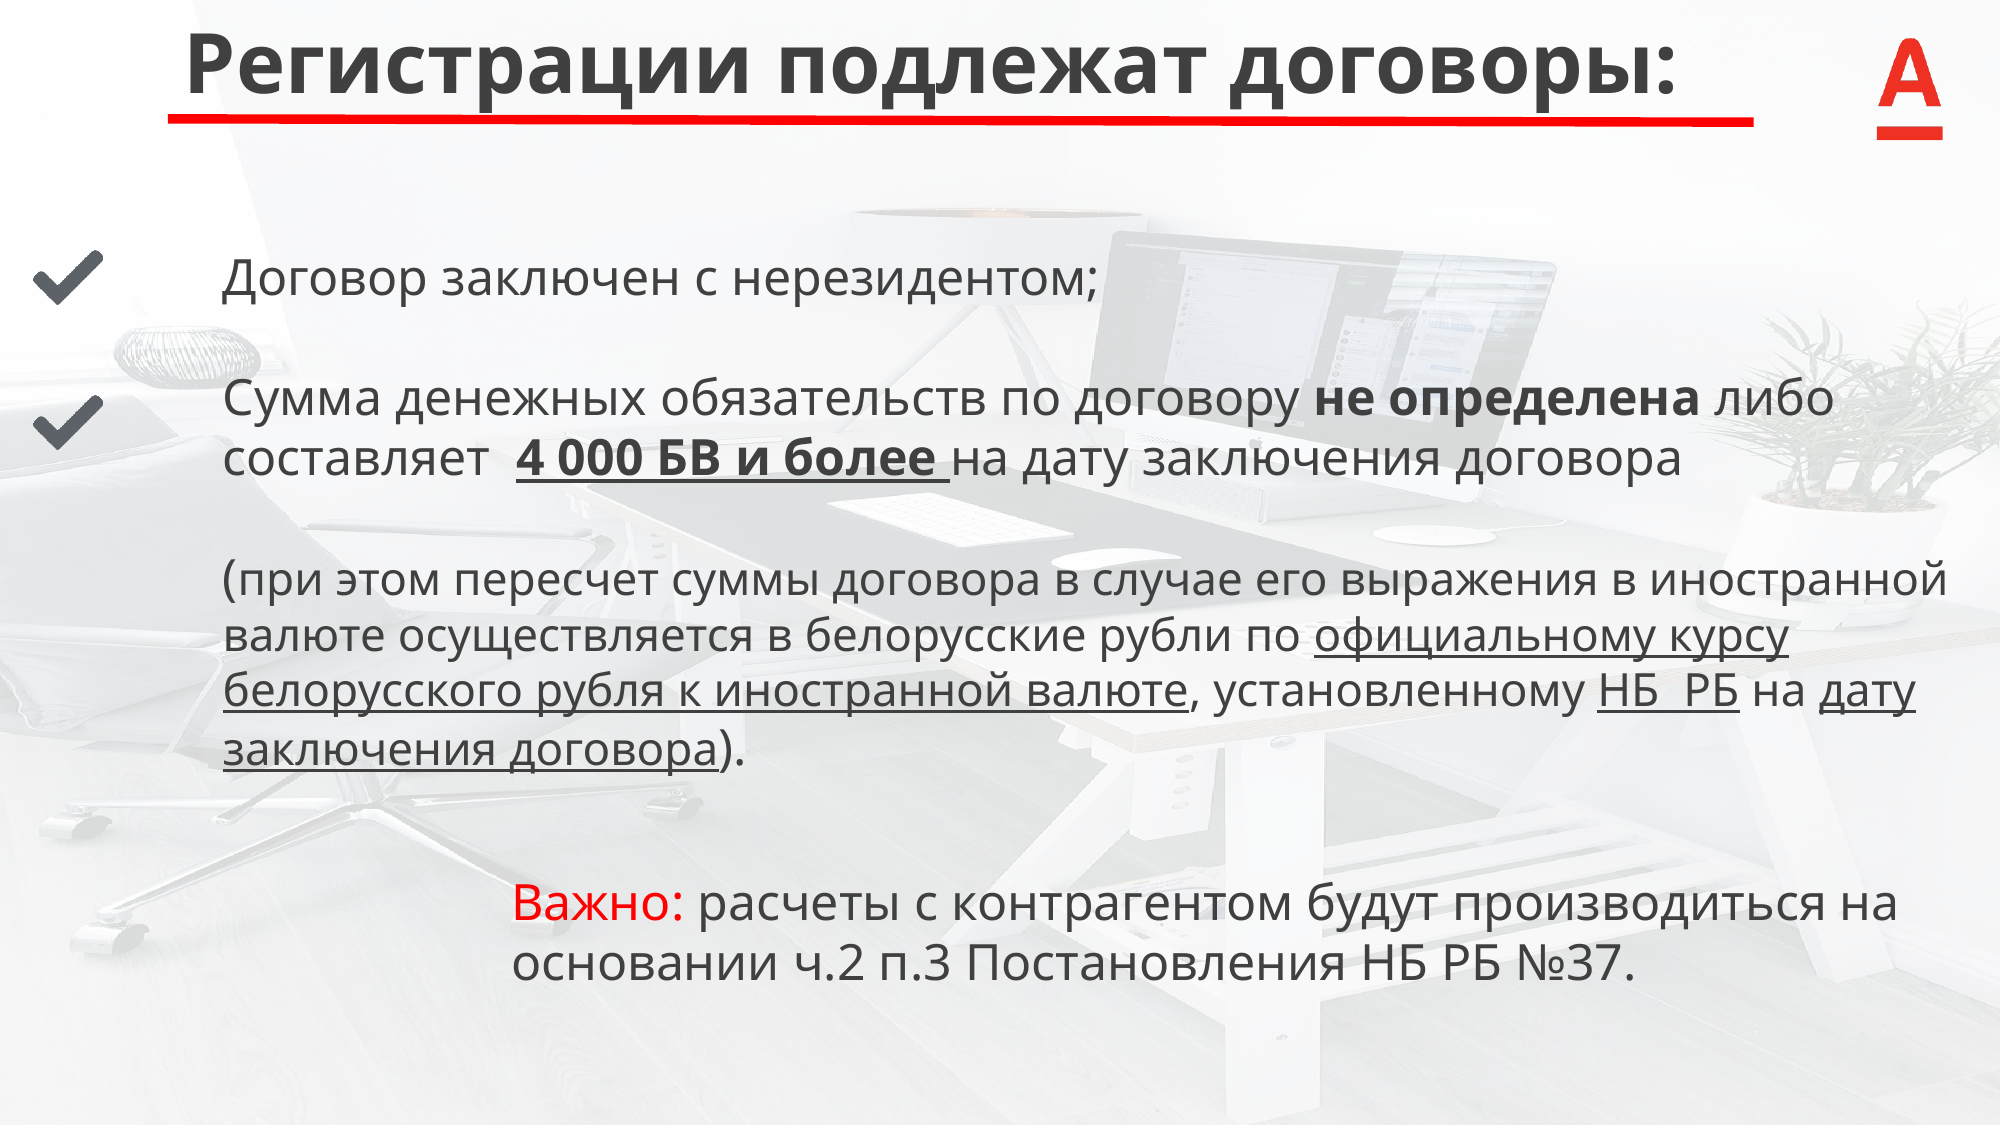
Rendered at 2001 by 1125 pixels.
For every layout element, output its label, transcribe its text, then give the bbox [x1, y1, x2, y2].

text_box Договор заключен с нерезидентом; Сумма денежных обязательств по договору не определена либо составляет 4 000 БВ и более на дату заключения договора (при этом пересчет суммы договора в случае его выражения в иностранной валюте осуществляется в белорусские рубли по официальному курсу белорусского рубля к иностранной валюте, установленному НБ РБ на дату заключения договора). [207, 238, 1973, 783]
picture [33, 387, 103, 457]
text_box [167, 118, 1754, 123]
text_box Регистрации подлежат договоры: [82, 2, 1802, 118]
text_box Важно: расчеты с контрагентом будут производиться на основании ч.2 п.3 Постановления НБ РБ №37. [496, 863, 2000, 999]
picture [33, 242, 103, 312]
picture [1816, 0, 2000, 184]
